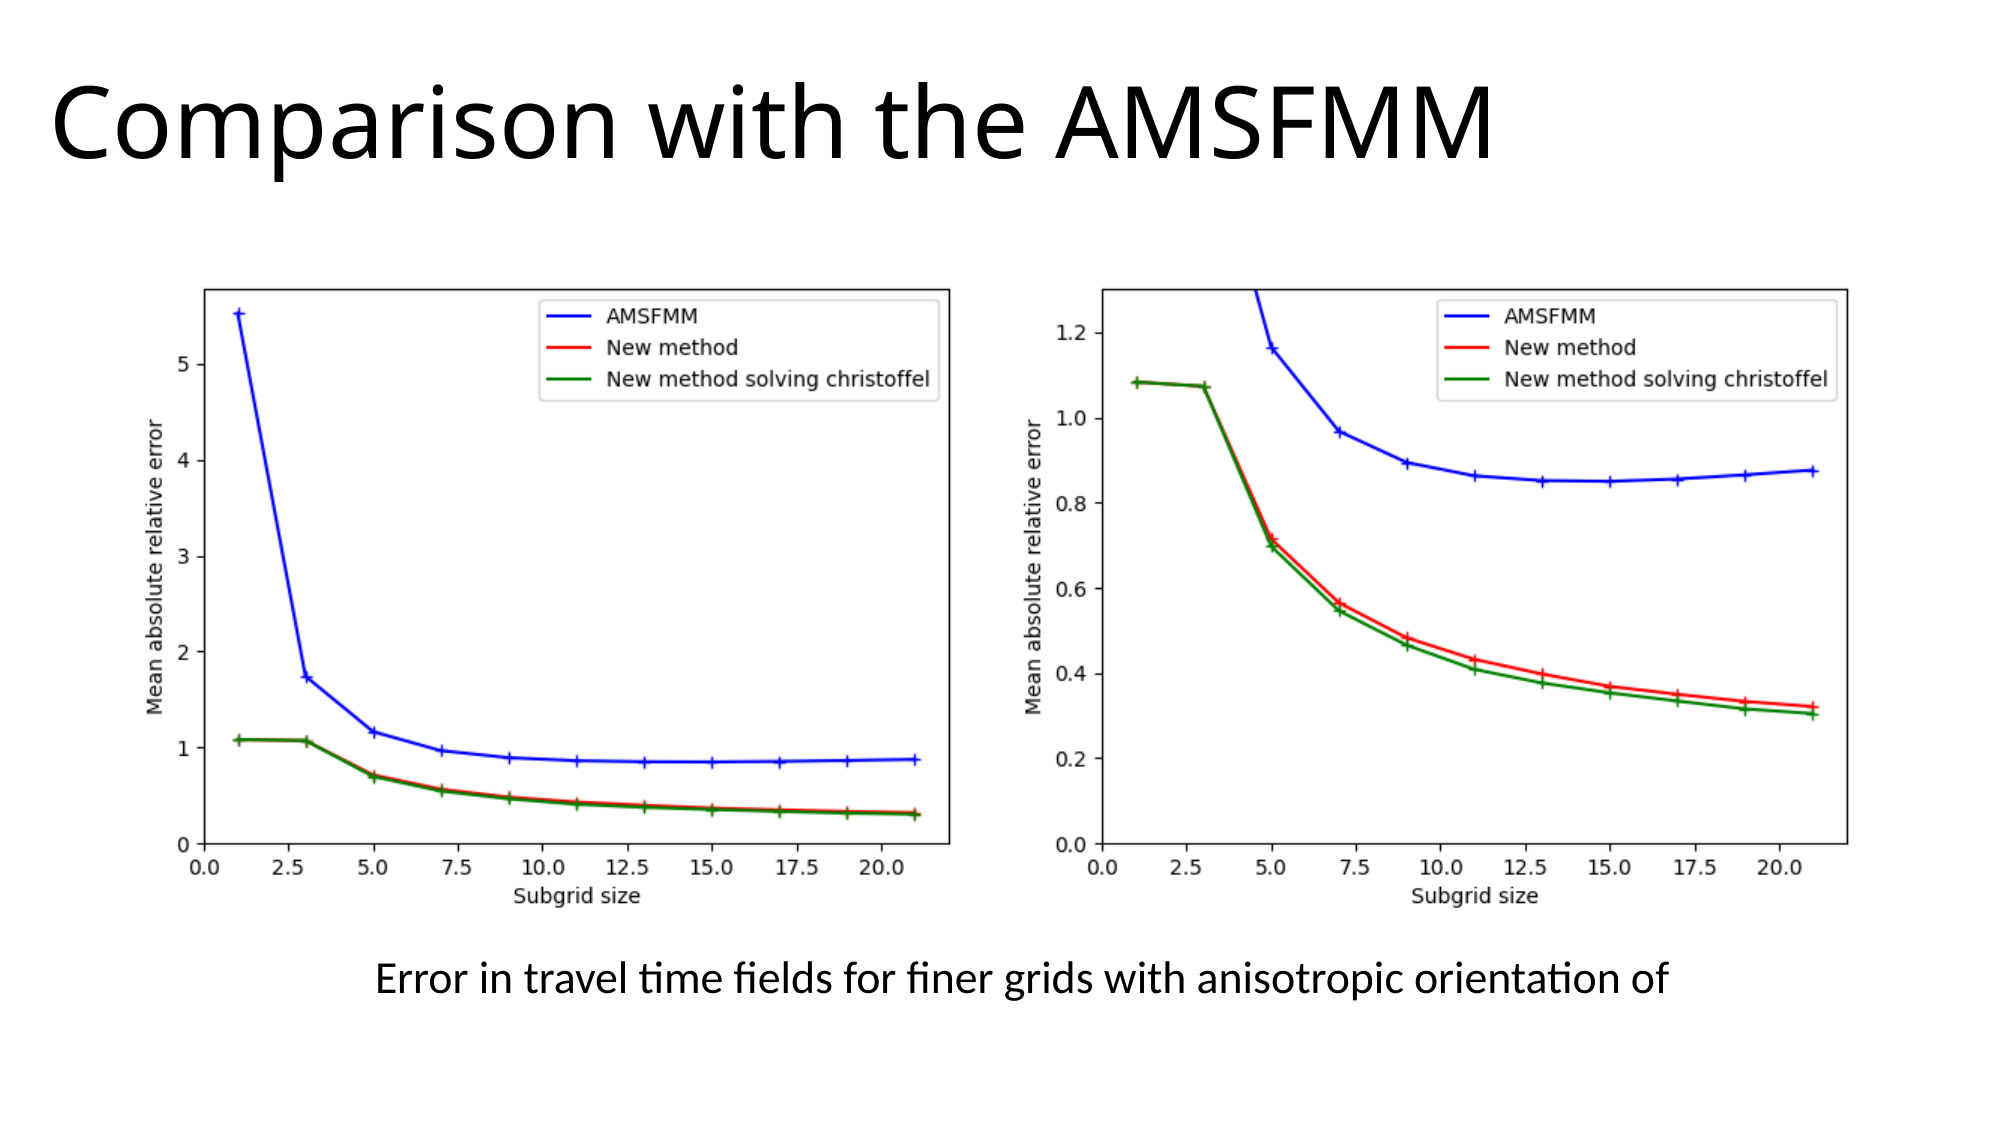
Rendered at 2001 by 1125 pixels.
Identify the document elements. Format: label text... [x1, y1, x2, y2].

picture [84, 202, 1943, 923]
text_box Comparison with the AMSFMM [34, 29, 1703, 224]
